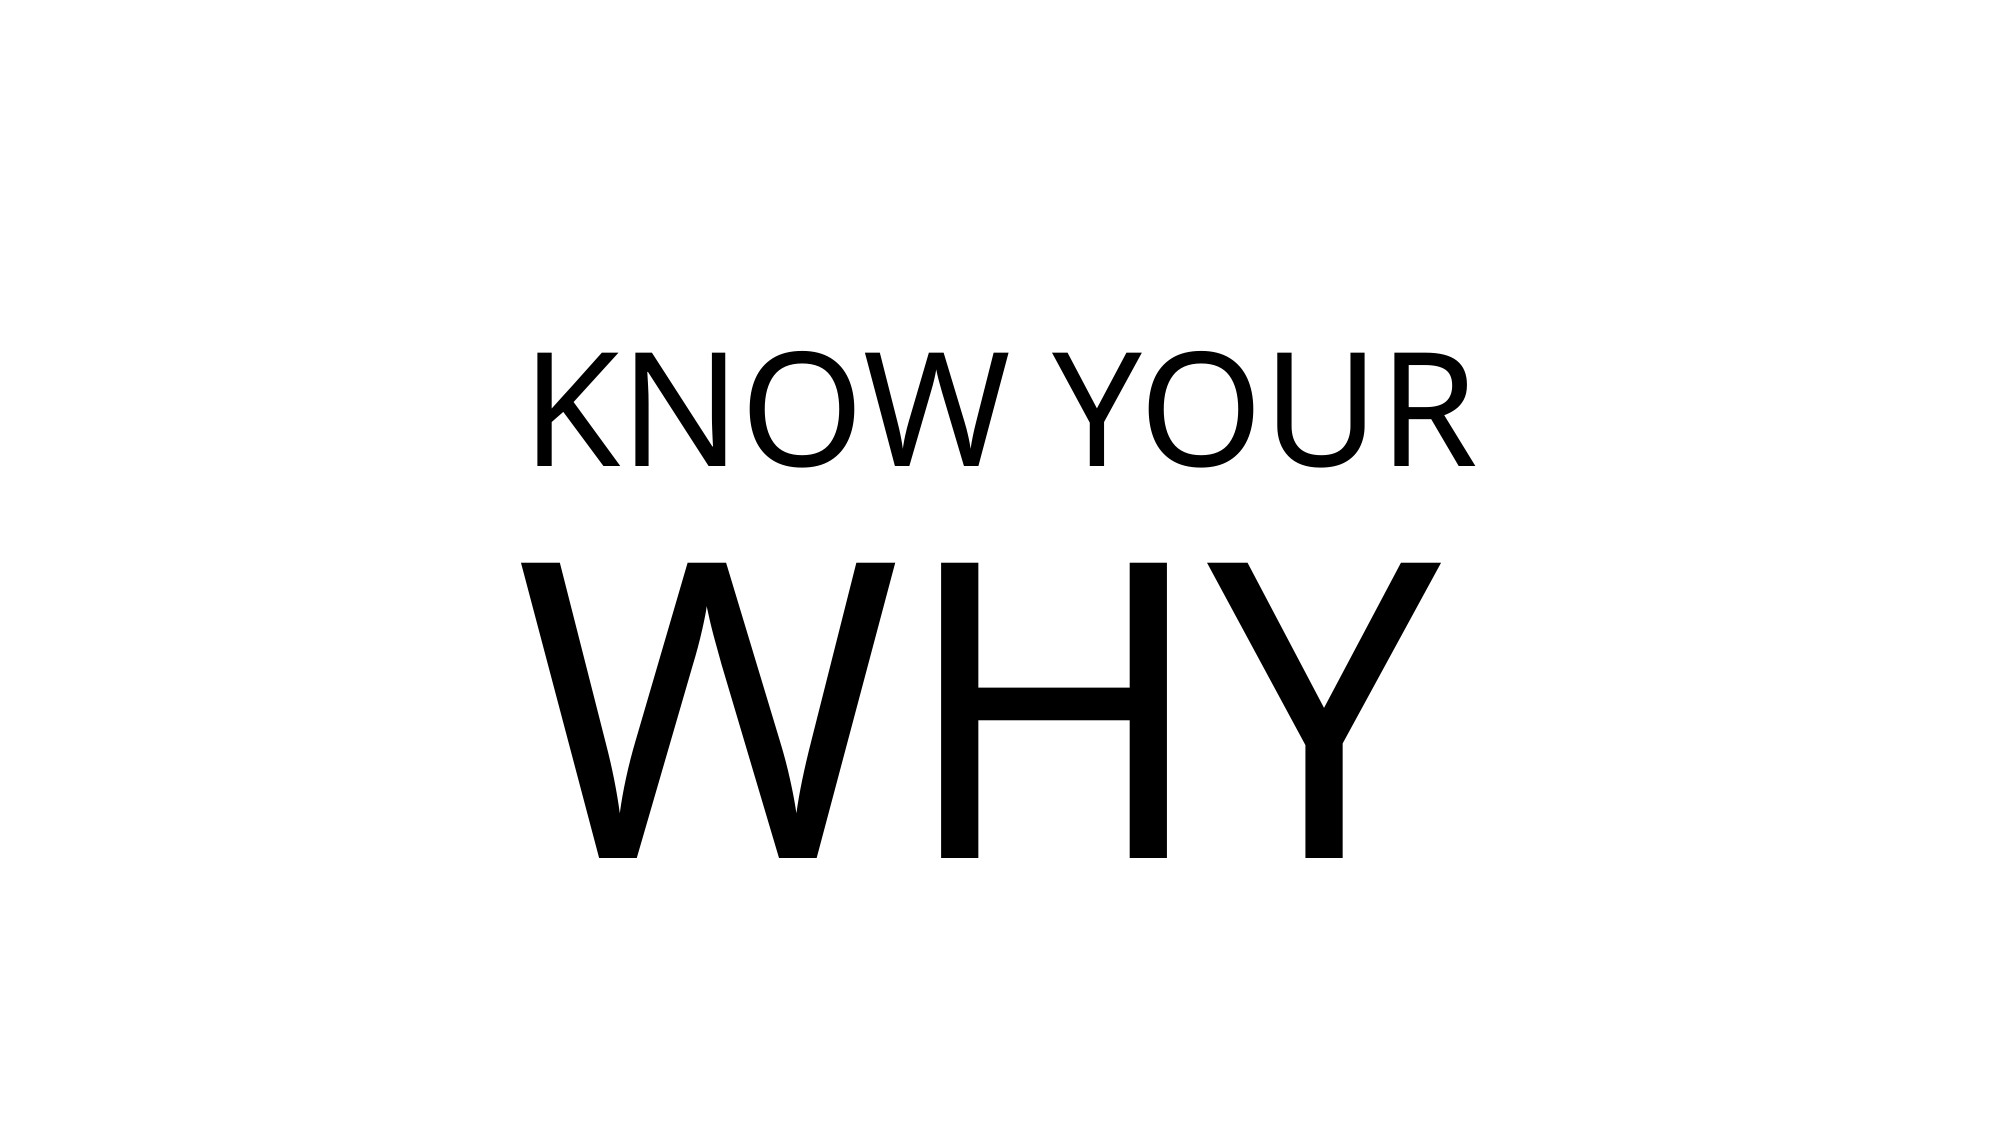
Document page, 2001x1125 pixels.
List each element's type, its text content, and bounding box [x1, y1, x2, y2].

title KNOW YOUR WHY [211, 315, 1788, 955]
